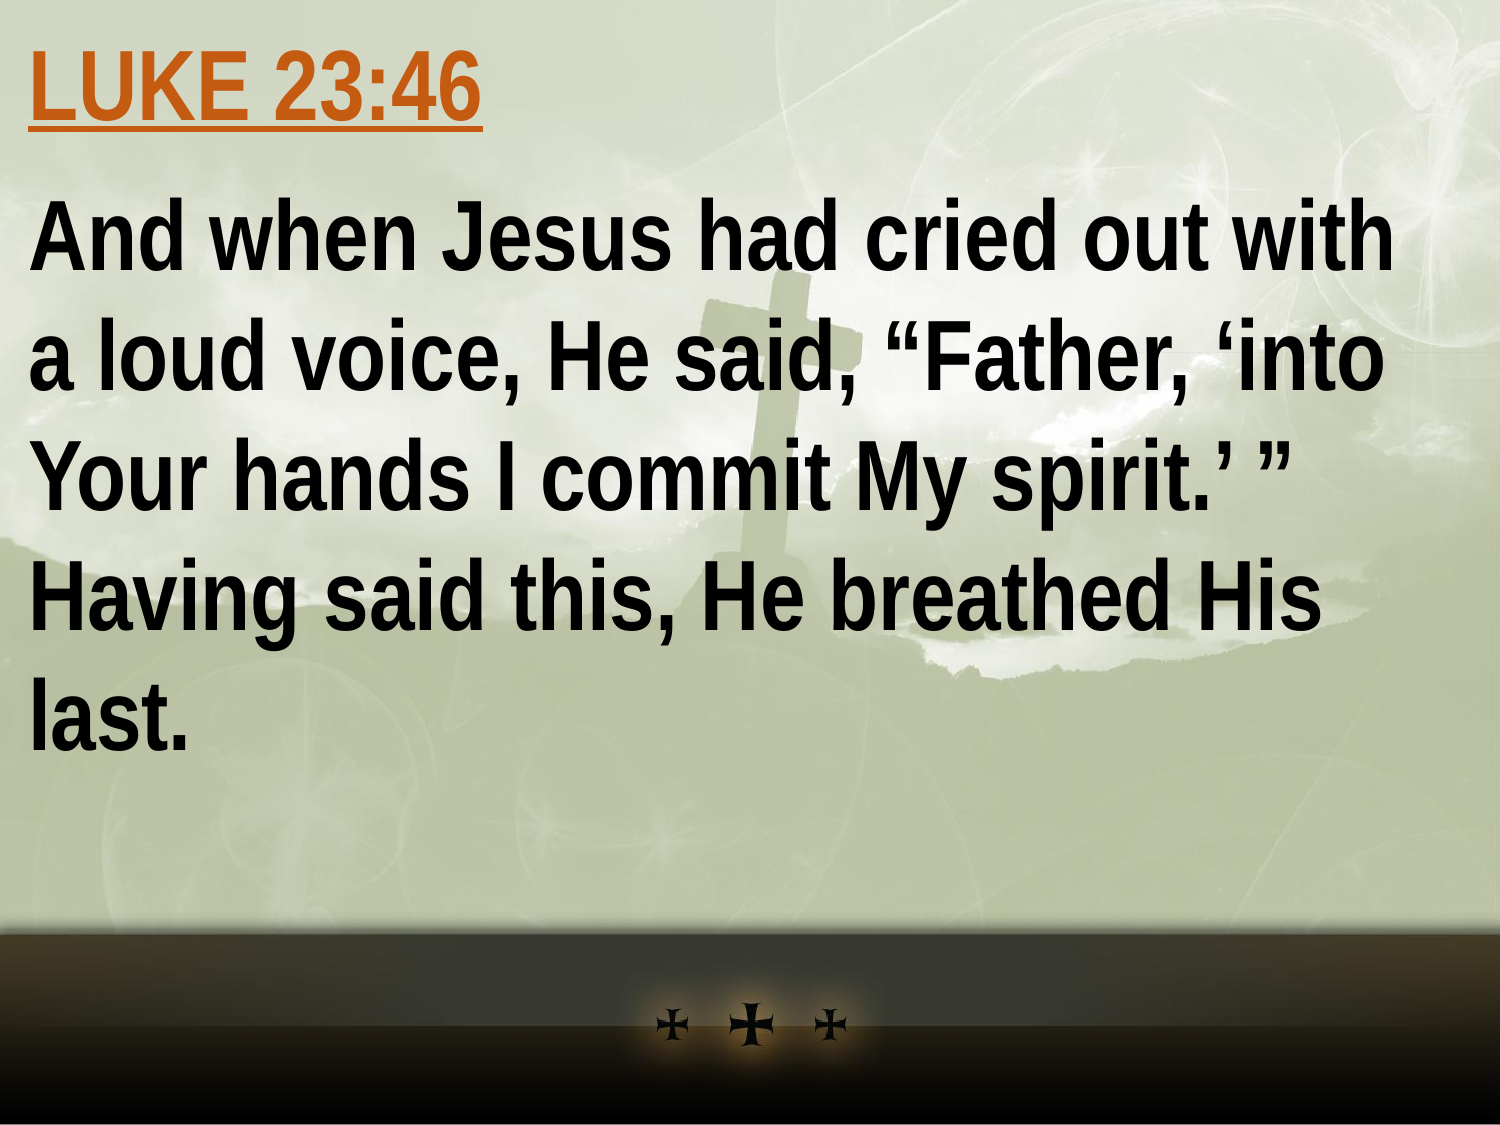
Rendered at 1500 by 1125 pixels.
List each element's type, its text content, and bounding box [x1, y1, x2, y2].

text_box LUKE 23:46 And when Jesus had cried out with a loud voice, He said, “Father, ‘into Your hands I commit My spirit.’ ” Having said this, He breathed His last. [13, 13, 1477, 778]
picture [0, 0, 1500, 1125]
